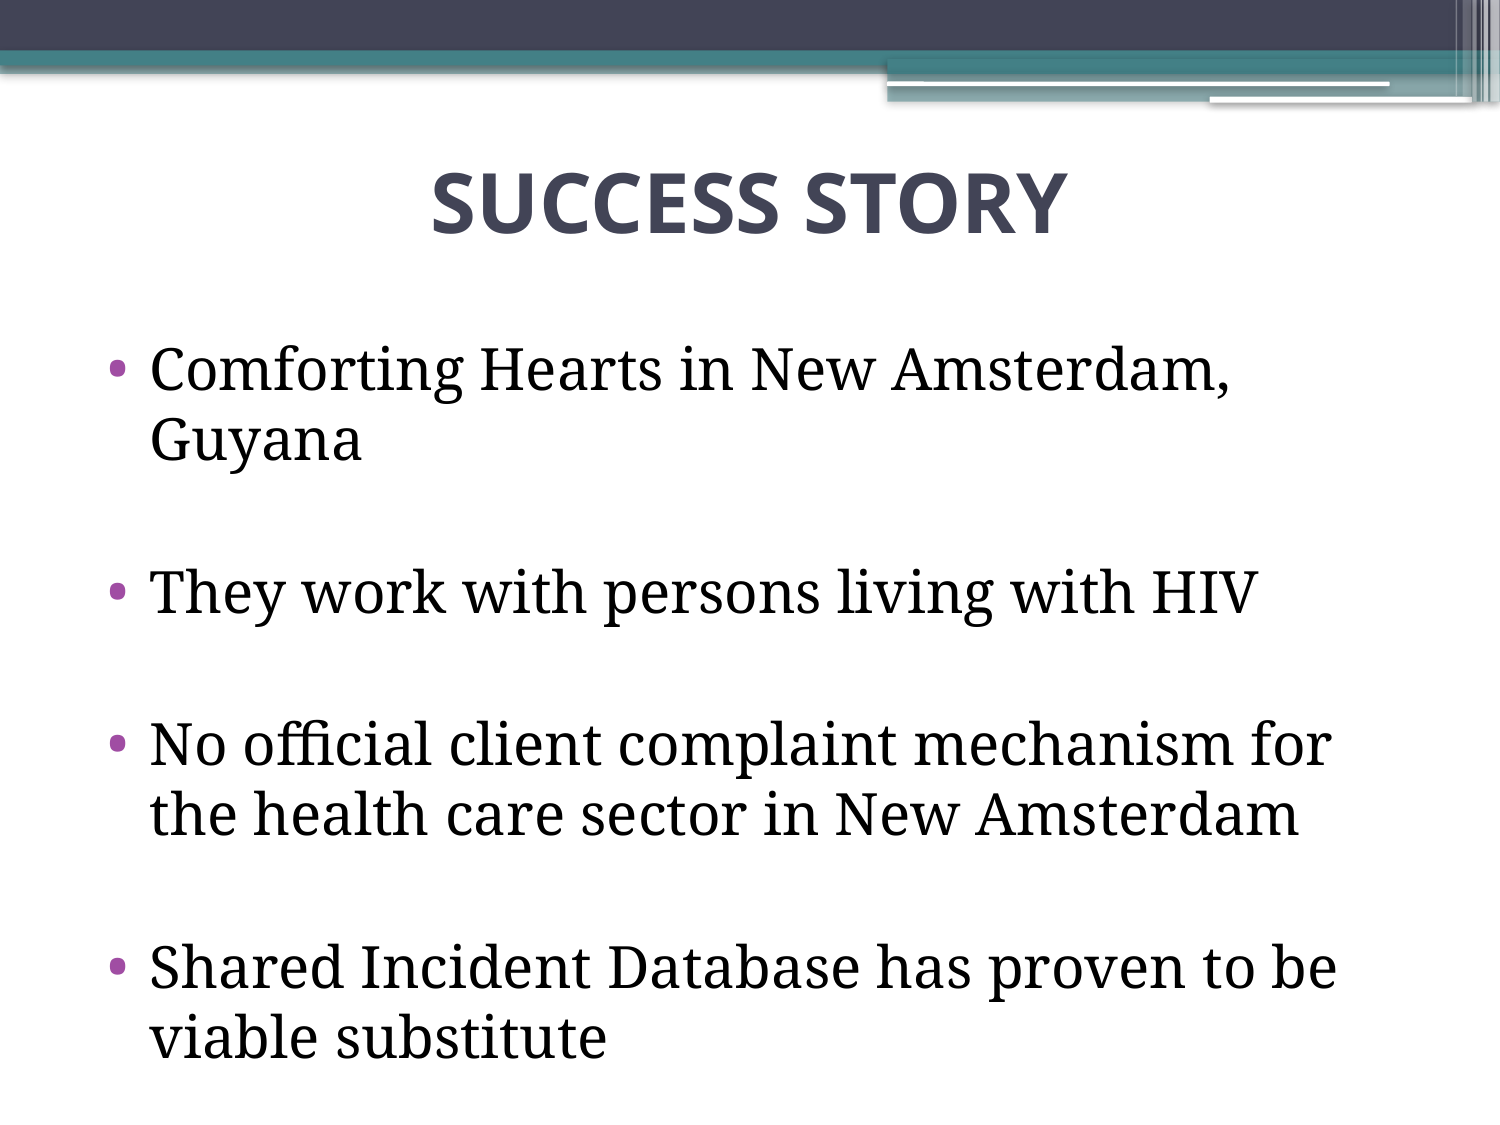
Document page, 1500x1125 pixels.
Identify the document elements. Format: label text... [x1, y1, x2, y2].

list Comforting Hearts in New Amsterdam, Guyana They work with persons living with HIV No official client complaint mechanism for the health care sector in New Amsterdam Shared Incident Database has proven to be viable substitute [75, 324, 1425, 1079]
title SUCCESS STORY [75, 112, 1425, 288]
